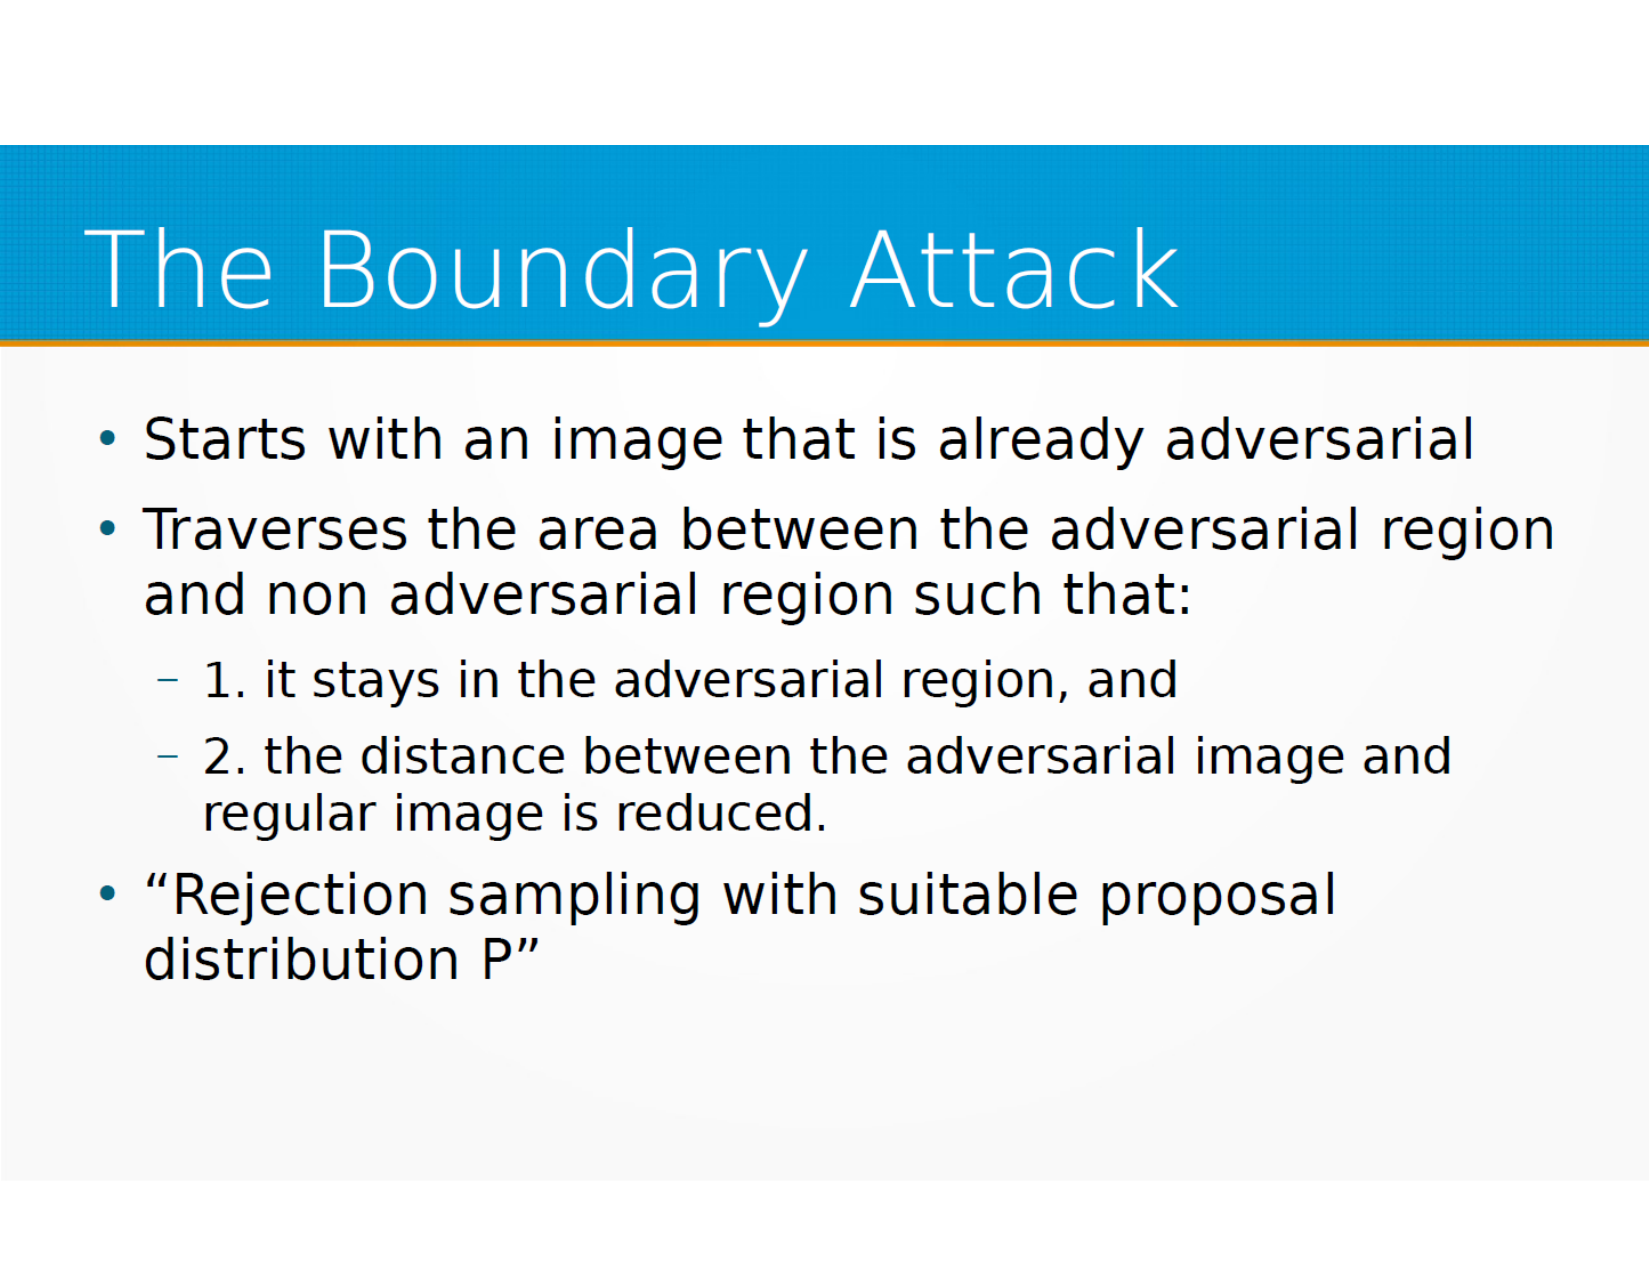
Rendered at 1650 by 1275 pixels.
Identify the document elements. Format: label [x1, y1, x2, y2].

picture [522, 248, 565, 306]
picture [851, 230, 915, 306]
picture [921, 233, 953, 306]
picture [652, 248, 697, 309]
picture [719, 248, 751, 306]
picture [456, 249, 499, 309]
picture [757, 249, 807, 327]
picture [0, 339, 1649, 1182]
picture [85, 230, 144, 306]
picture [222, 248, 271, 309]
picture [325, 230, 374, 306]
picture [159, 228, 203, 306]
picture [1007, 248, 1052, 309]
picture [963, 233, 994, 306]
picture [1070, 248, 1114, 309]
picture [388, 248, 436, 309]
picture [1137, 228, 1177, 306]
picture [586, 228, 633, 309]
